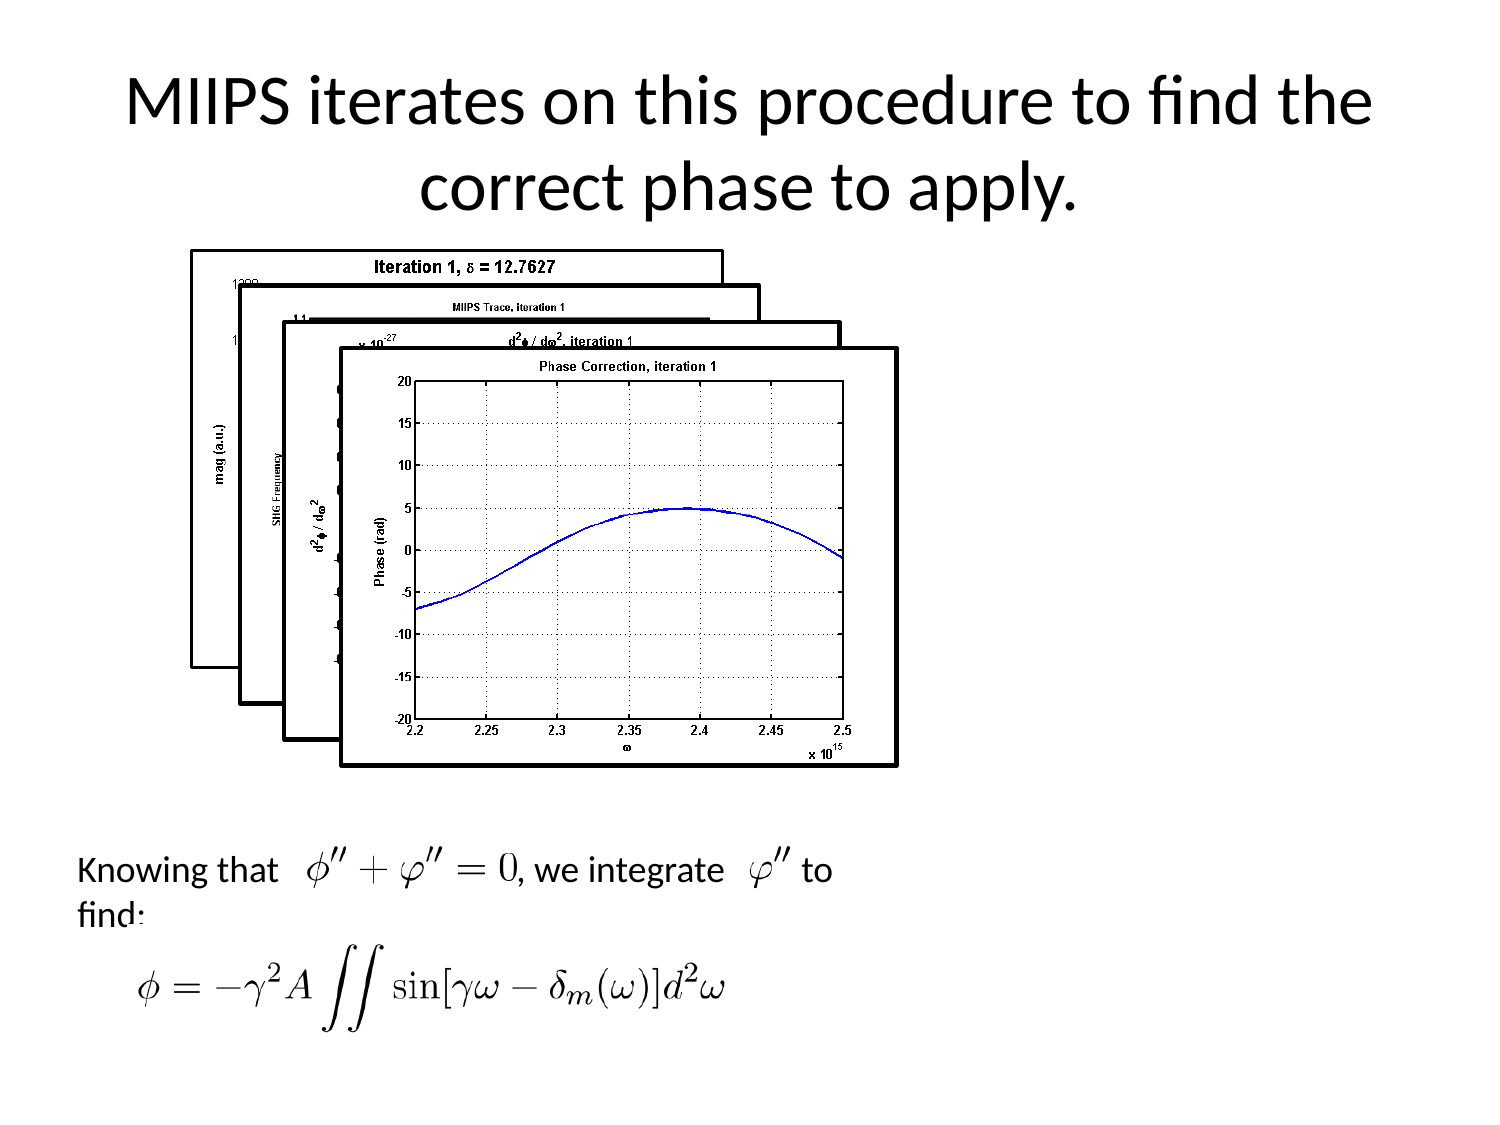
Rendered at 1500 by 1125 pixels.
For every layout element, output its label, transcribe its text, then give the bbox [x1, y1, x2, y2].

picture [742, 833, 801, 901]
text_box Knowing that , we integrate to find: [62, 837, 925, 943]
title MIIPS iterates on this procedure to find the correct phase to apply. [75, 45, 1425, 233]
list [193, 251, 721, 666]
picture [290, 838, 528, 901]
picture [241, 287, 895, 764]
picture [127, 924, 738, 1041]
